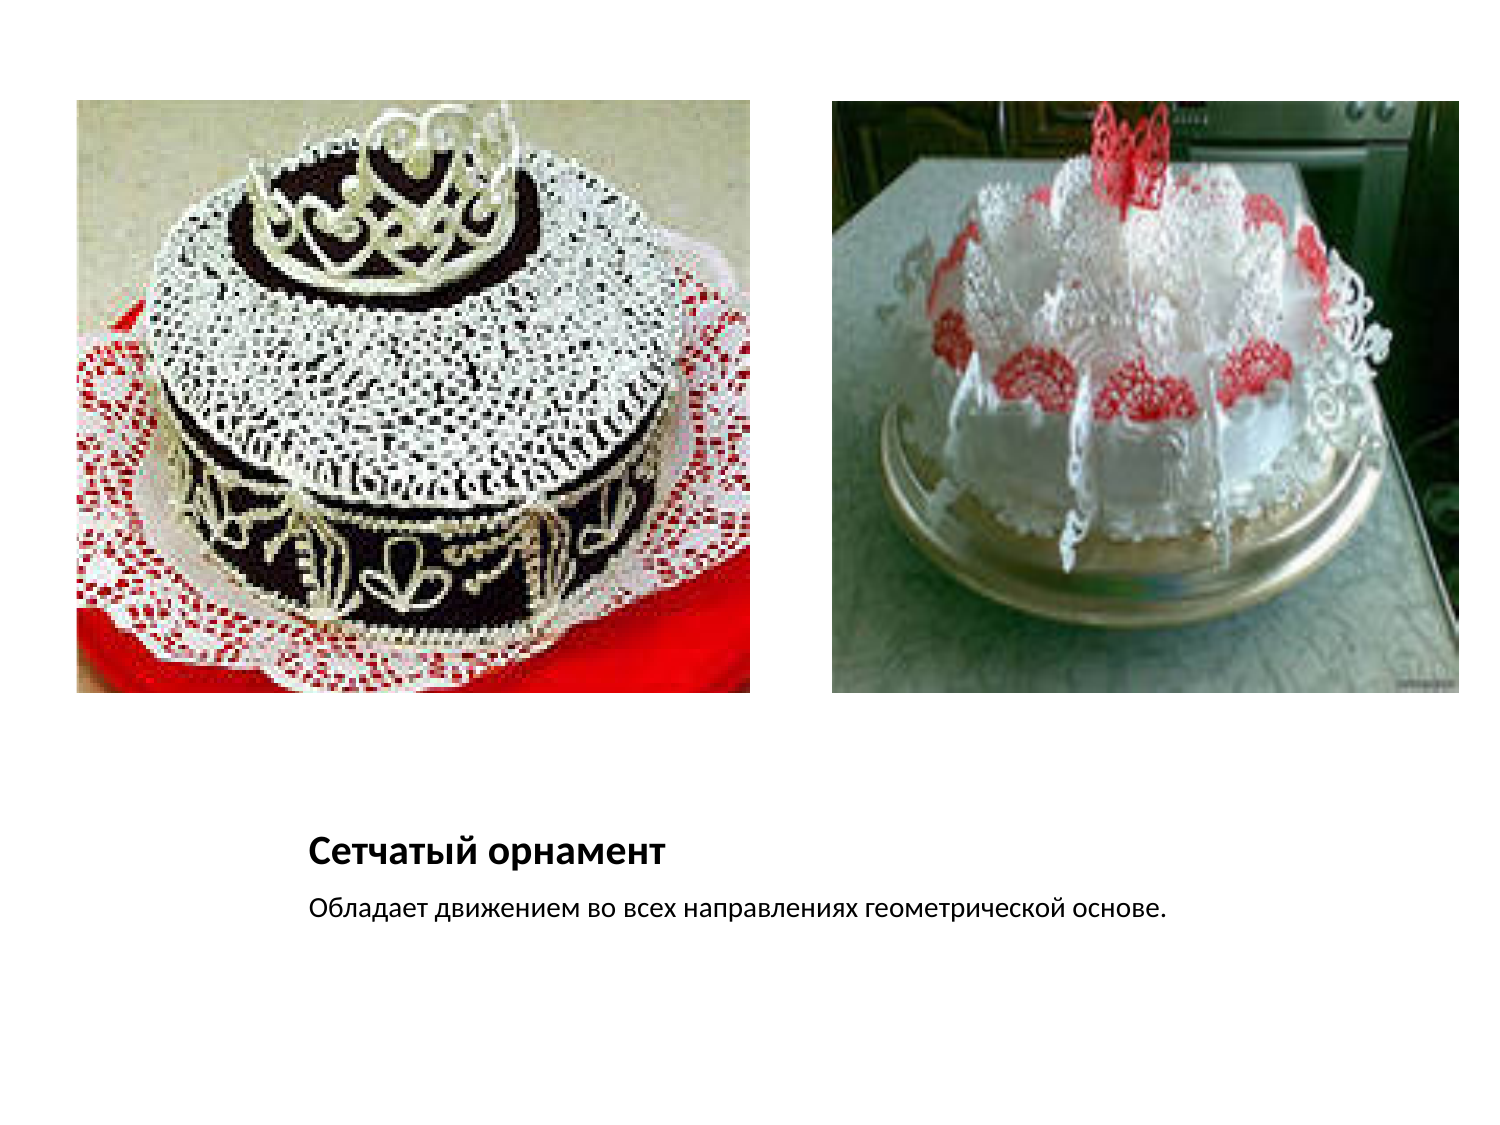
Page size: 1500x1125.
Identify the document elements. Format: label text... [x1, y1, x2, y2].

picture [76, 100, 751, 693]
title Сетчатый орнамент [294, 787, 1194, 880]
picture [832, 101, 1459, 693]
list Обладает движением во всех направлениях геометрической основе. [294, 880, 1194, 1013]
